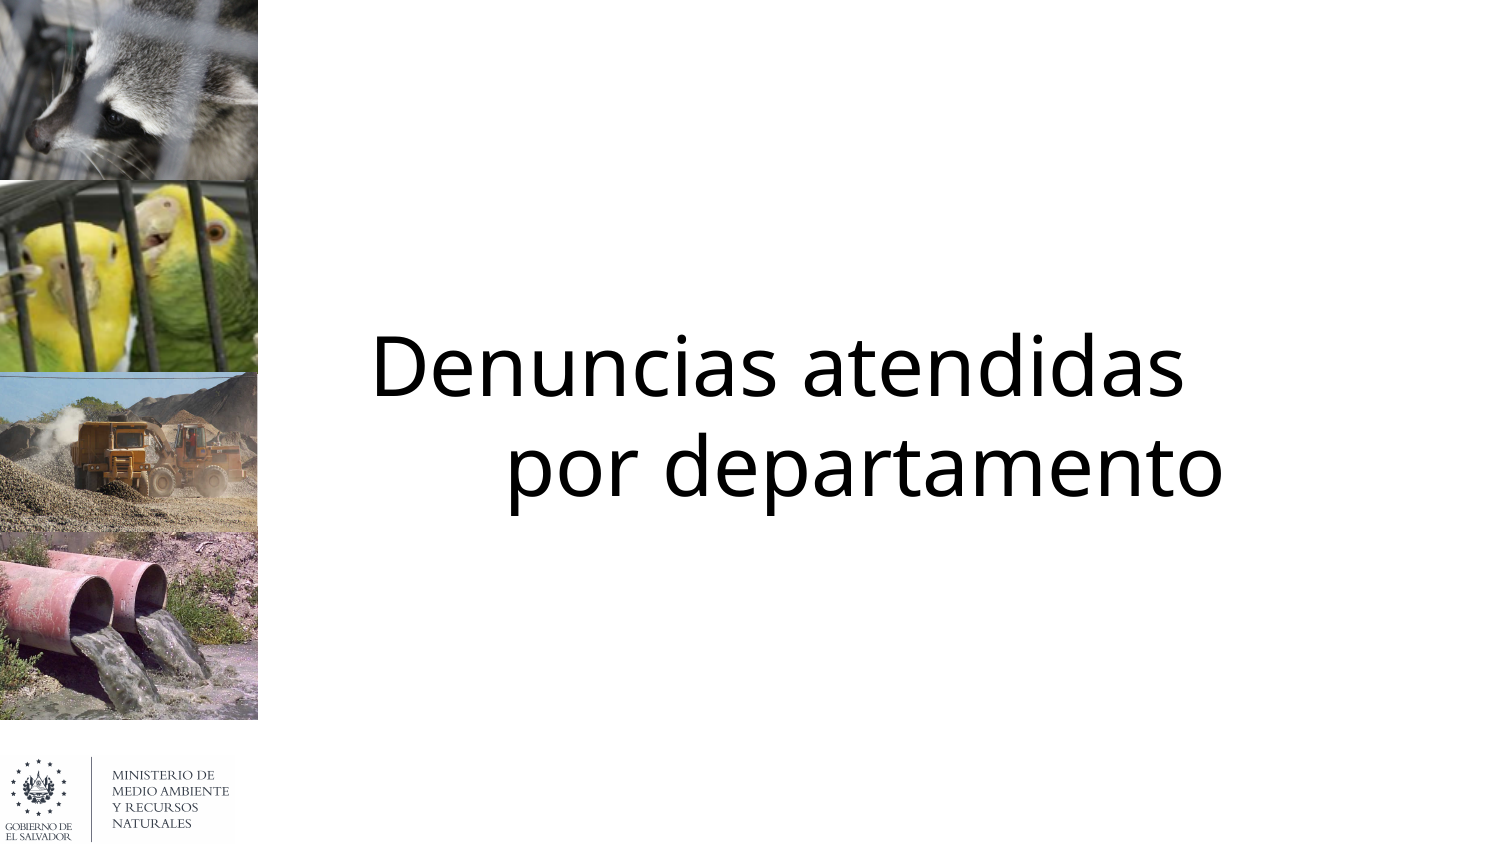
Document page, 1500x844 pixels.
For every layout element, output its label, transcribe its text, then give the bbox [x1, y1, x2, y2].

picture [0, 755, 235, 844]
picture [0, 0, 258, 721]
title Denuncias atendidas por departamento [305, 305, 1425, 442]
